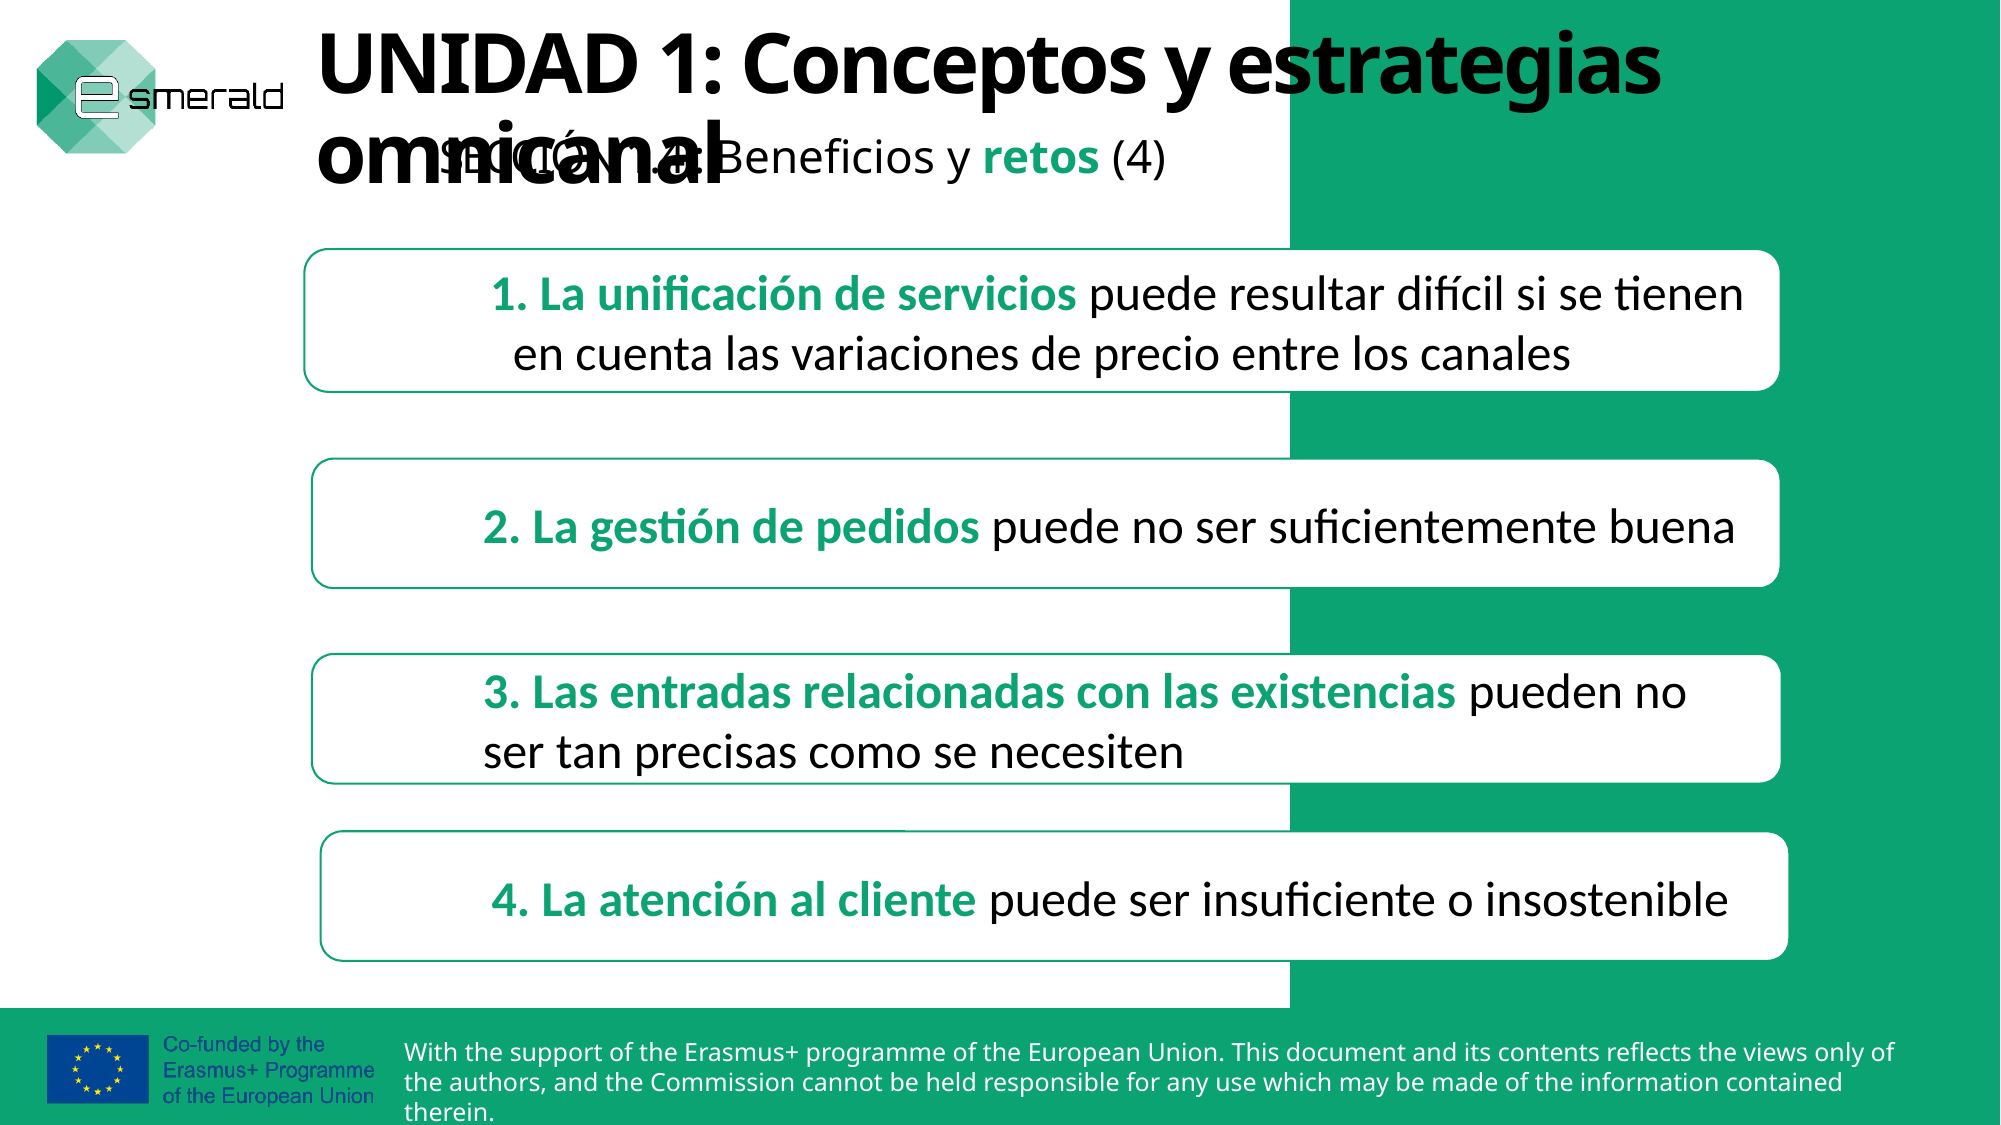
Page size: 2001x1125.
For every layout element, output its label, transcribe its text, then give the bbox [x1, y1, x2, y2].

text_box 3. Las entradas relacionadas con las existencias pueden no ______ser tan precisas como se necesiten [310, 652, 1783, 785]
text_box SECCIÓN 1.4.: Beneficios y retos (4) [232, 125, 1371, 183]
text_box 4. La atención al cliente puede ser insuficiente o insostenible [319, 830, 1791, 962]
text_box [1290, 0, 2000, 1009]
text_box UNIDAD 1: Conceptos y estrategias omnicanal [313, 19, 1742, 202]
text_box 1. La unificación de servicios puede resultar difícil si se tienen en cuenta las variaciones de precio entre los canales [303, 248, 1782, 393]
picture [47, 1035, 374, 1107]
picture [15, 18, 302, 169]
text_box 2. La gestión de pedidos puede no ser suficientemente buena [310, 457, 1782, 590]
